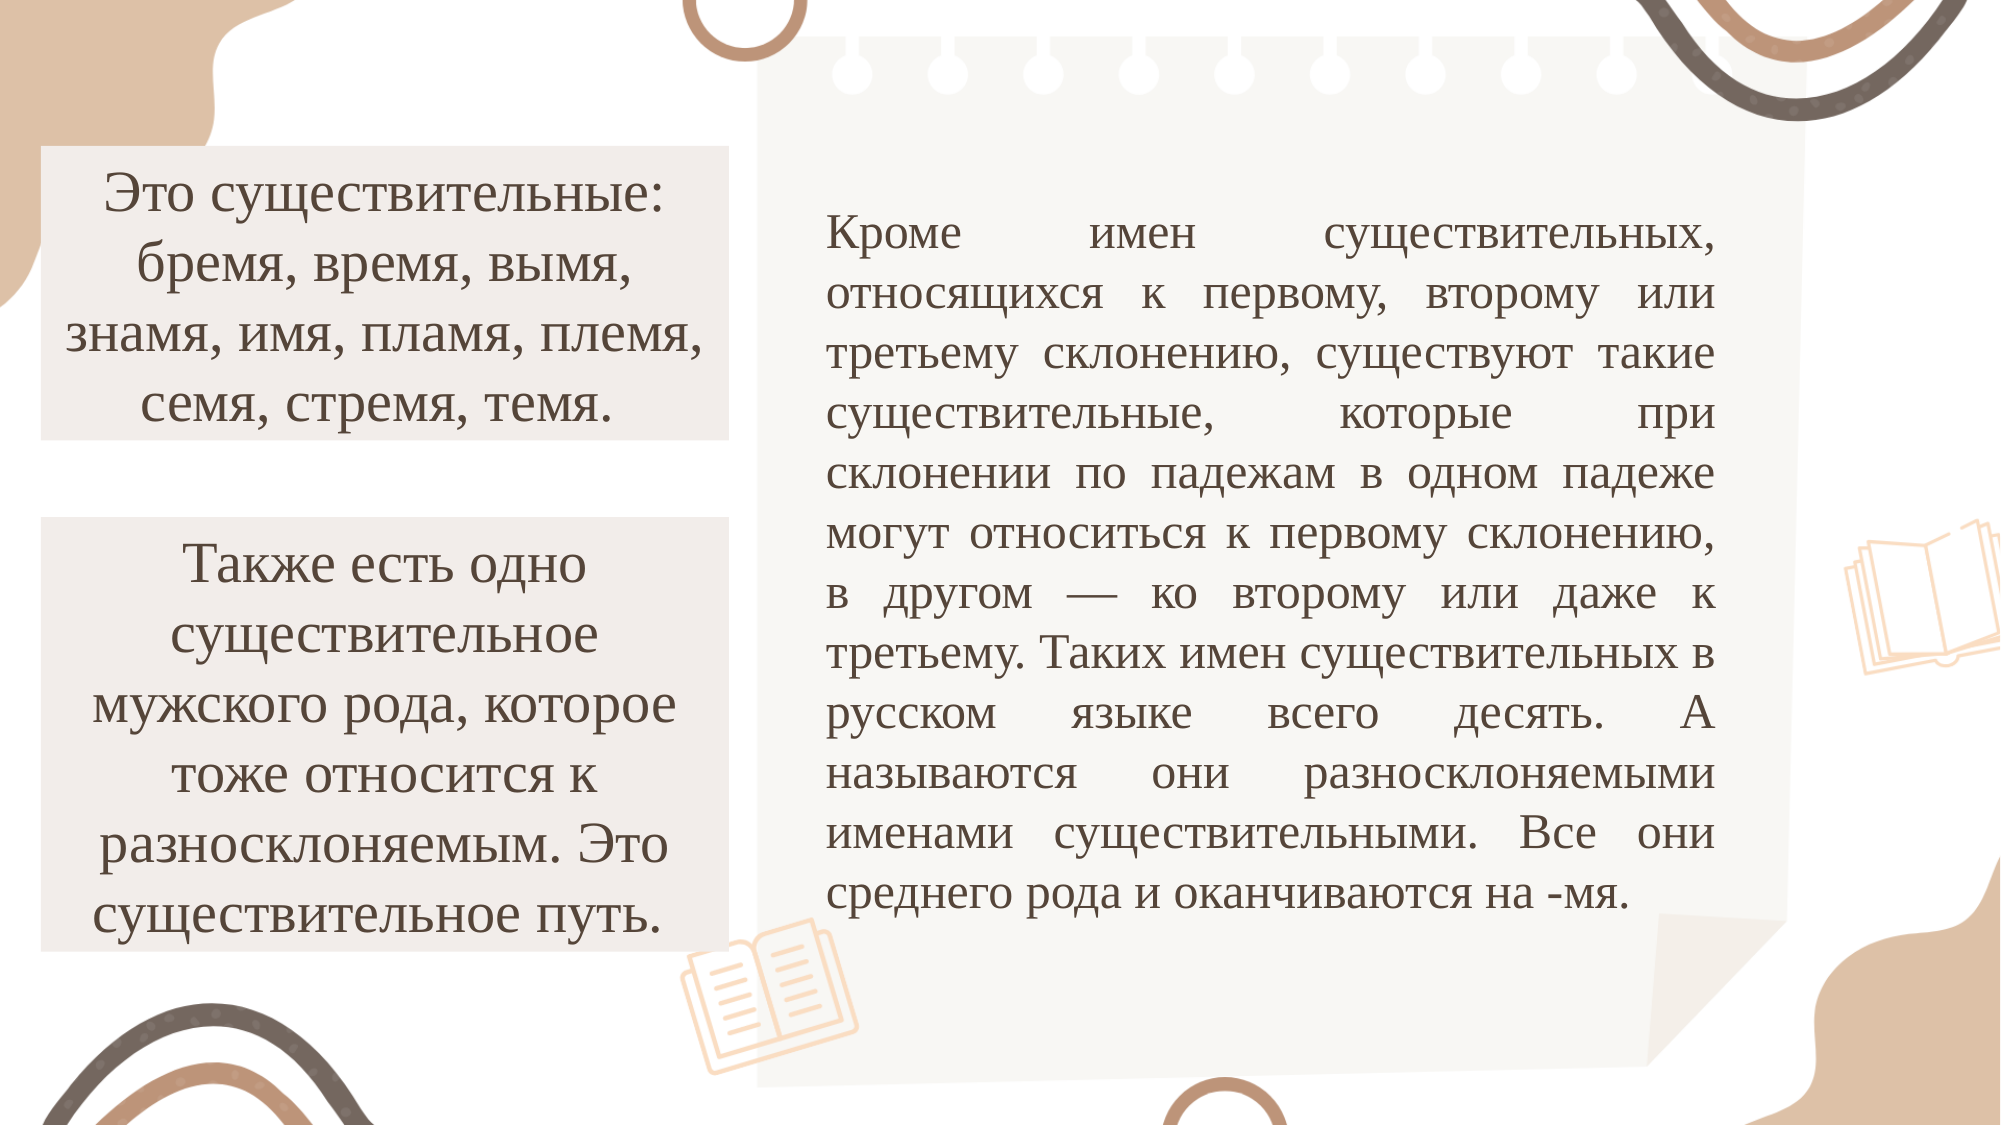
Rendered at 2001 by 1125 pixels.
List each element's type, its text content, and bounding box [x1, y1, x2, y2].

text_box Также есть одно существительное мужского рода, которое тоже относится к разносклоняемым. Это существительное путь. [40, 517, 729, 952]
text_box Кроме имен существительных, относящихся к первому, второму или третьему склонению, существуют такие существительные, которые при склонении по падежам в одном падеже могут относиться к первому склонению, в другом — ко второму или даже к третьему. Таких имен существительных в русском языке всего десять. А называются они разносклоняемыми именами существительными. Все они среднего рода и оканчиваются на -мя. [811, 191, 1731, 927]
text_box Это существительные: бремя, время, вымя, знамя, имя, пламя, племя, семя, стремя, темя. [40, 145, 729, 441]
picture [0, 0, 2001, 1125]
